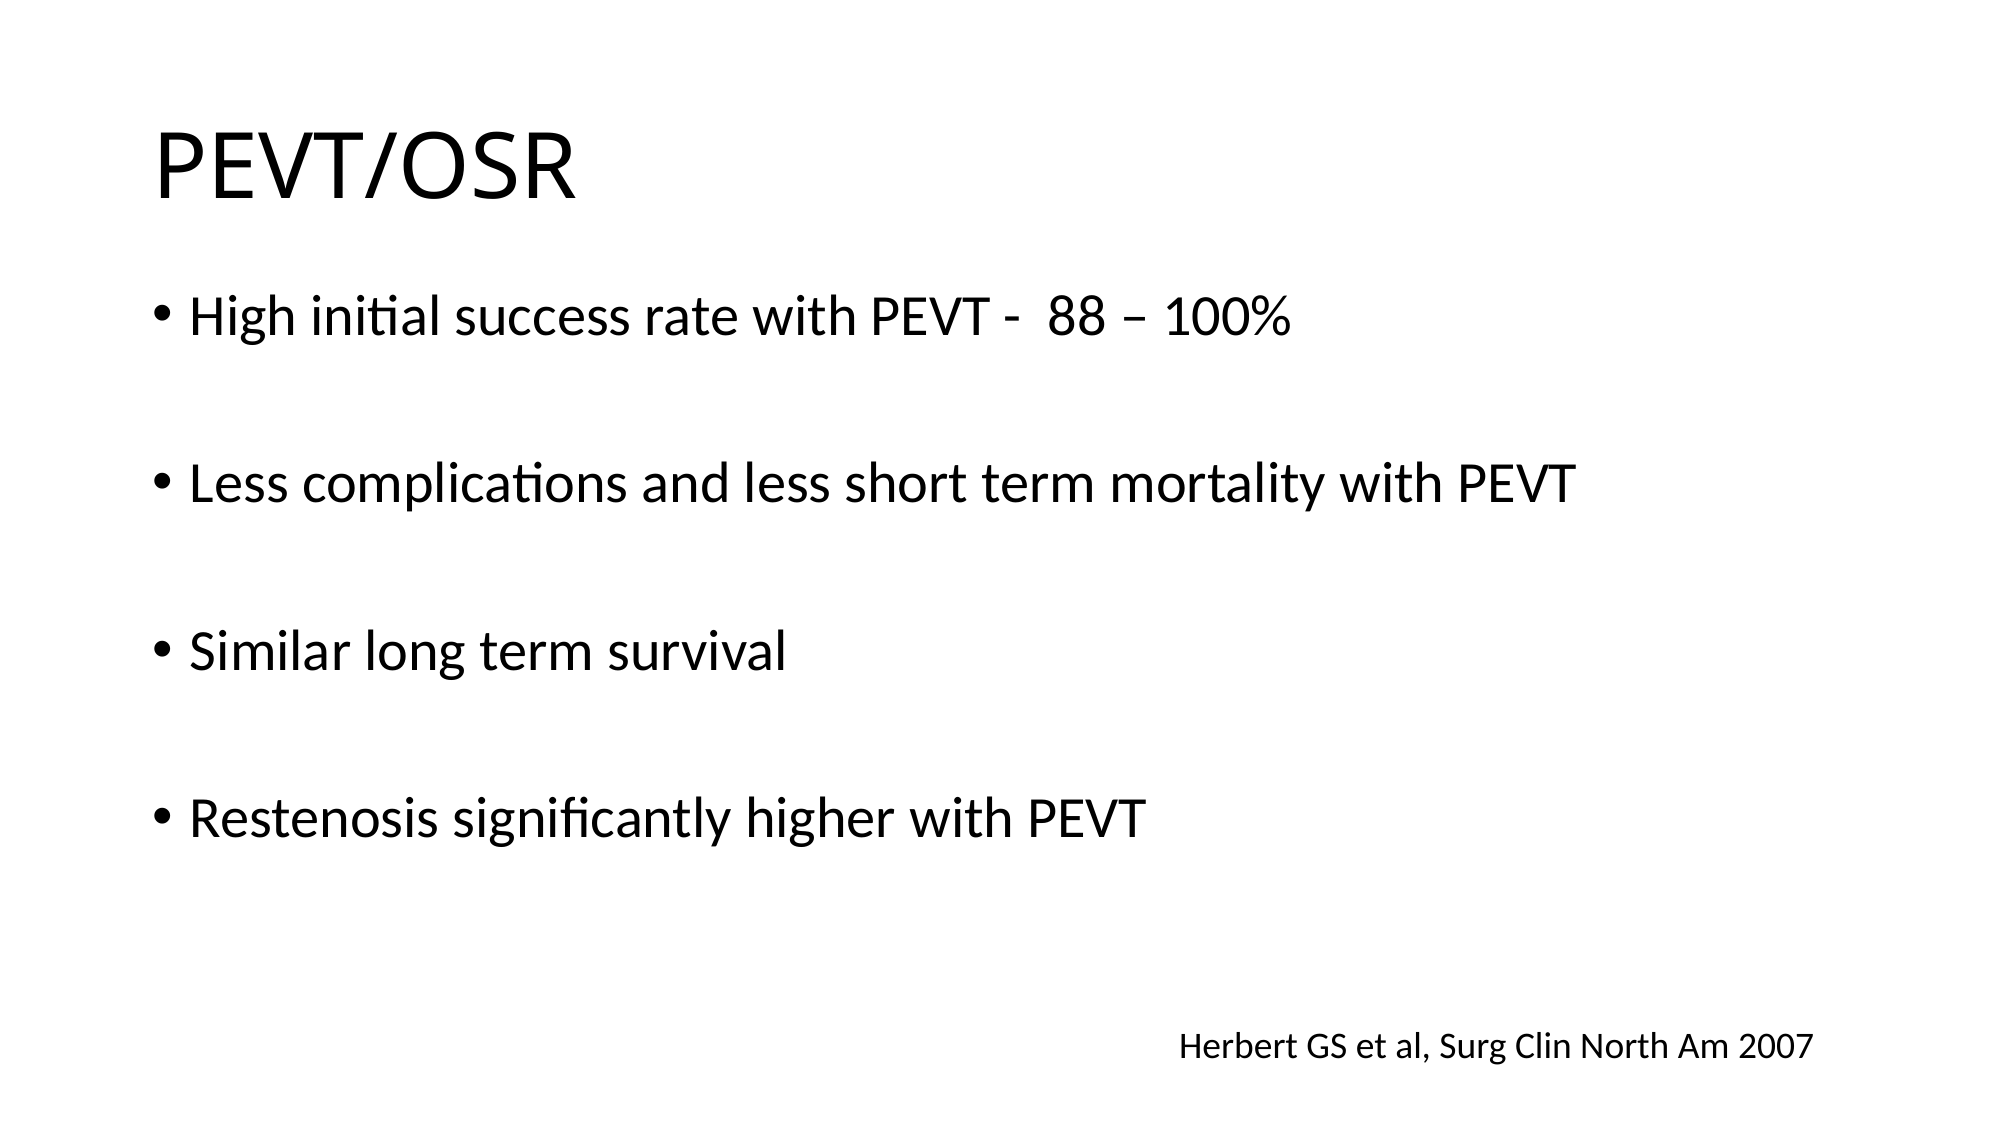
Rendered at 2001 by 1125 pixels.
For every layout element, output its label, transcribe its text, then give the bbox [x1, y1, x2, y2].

title PEVT/OSR [137, 59, 1863, 277]
list High initial success rate with PEVT - 88 – 100% Less complications and less short term mortality with PEVT Similar long term survival Restenosis significantly higher with PEVT [137, 277, 1863, 932]
text_box Herbert GS et al, Surg Clin North Am 2007 [1164, 1013, 1839, 1073]
